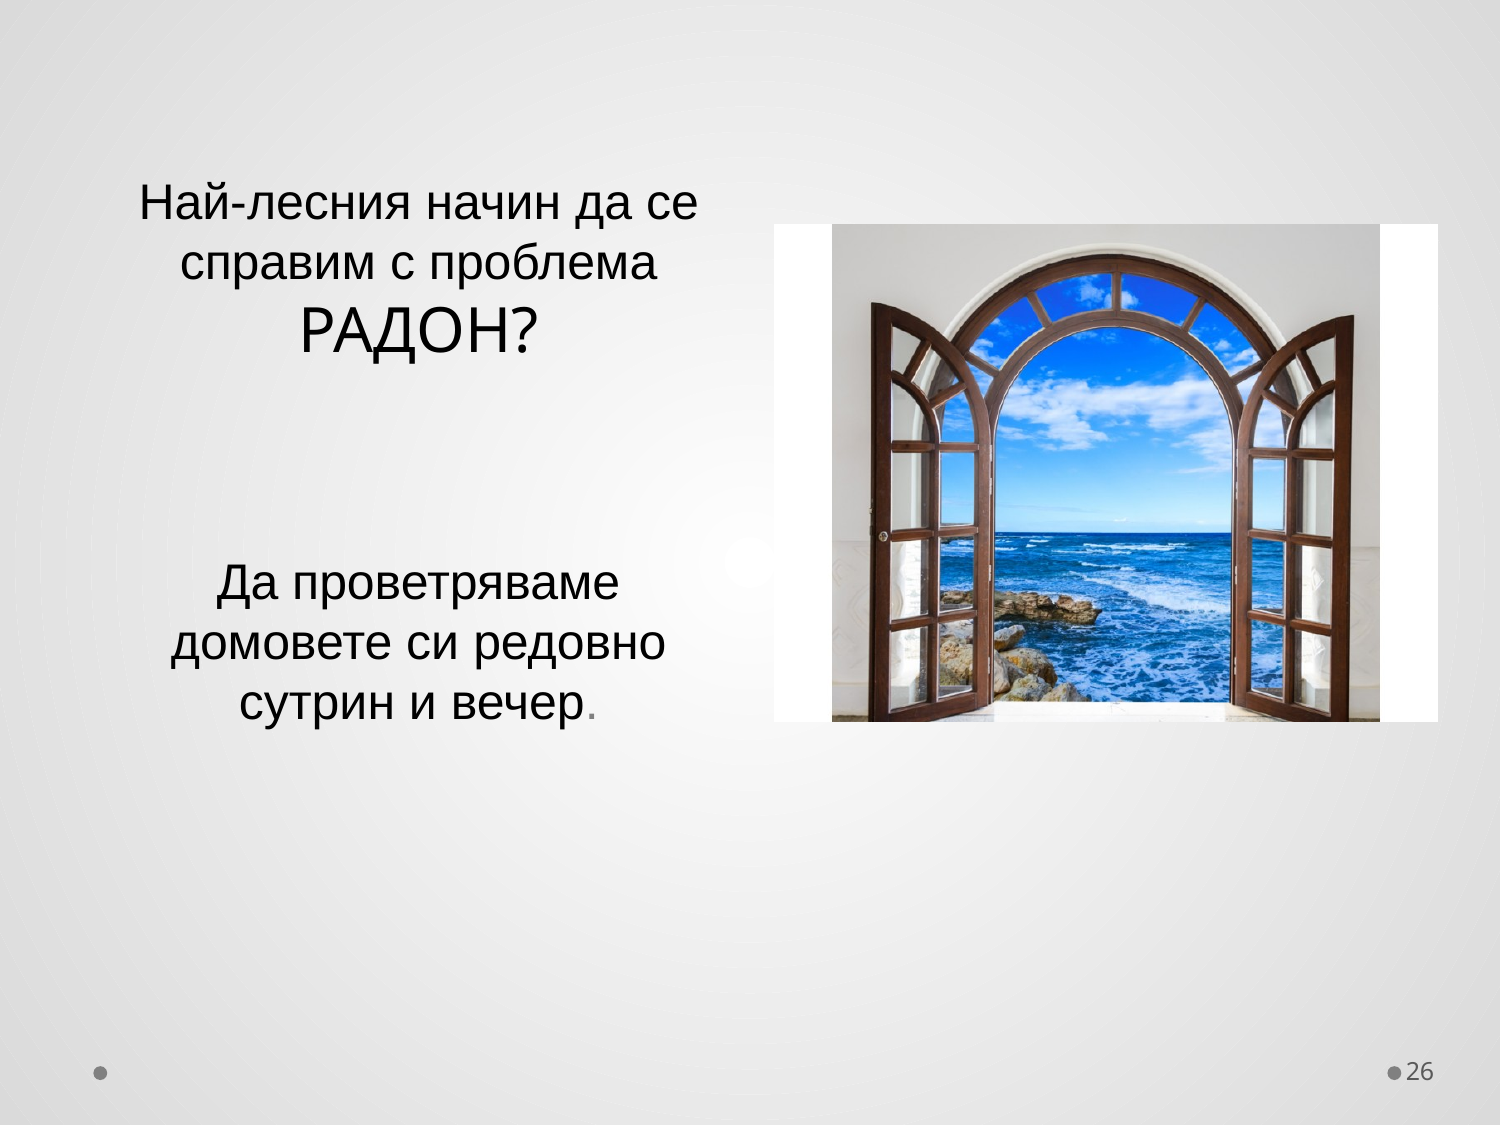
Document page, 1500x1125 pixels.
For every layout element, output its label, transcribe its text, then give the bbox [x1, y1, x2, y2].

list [774, 224, 1438, 723]
list Най-лесния начин да се справим с проблема РАДОН? Да проветряваме домовете си редовно сутрин и вечер. [87, 162, 750, 905]
slide_number 26 [1401, 1042, 1494, 1103]
